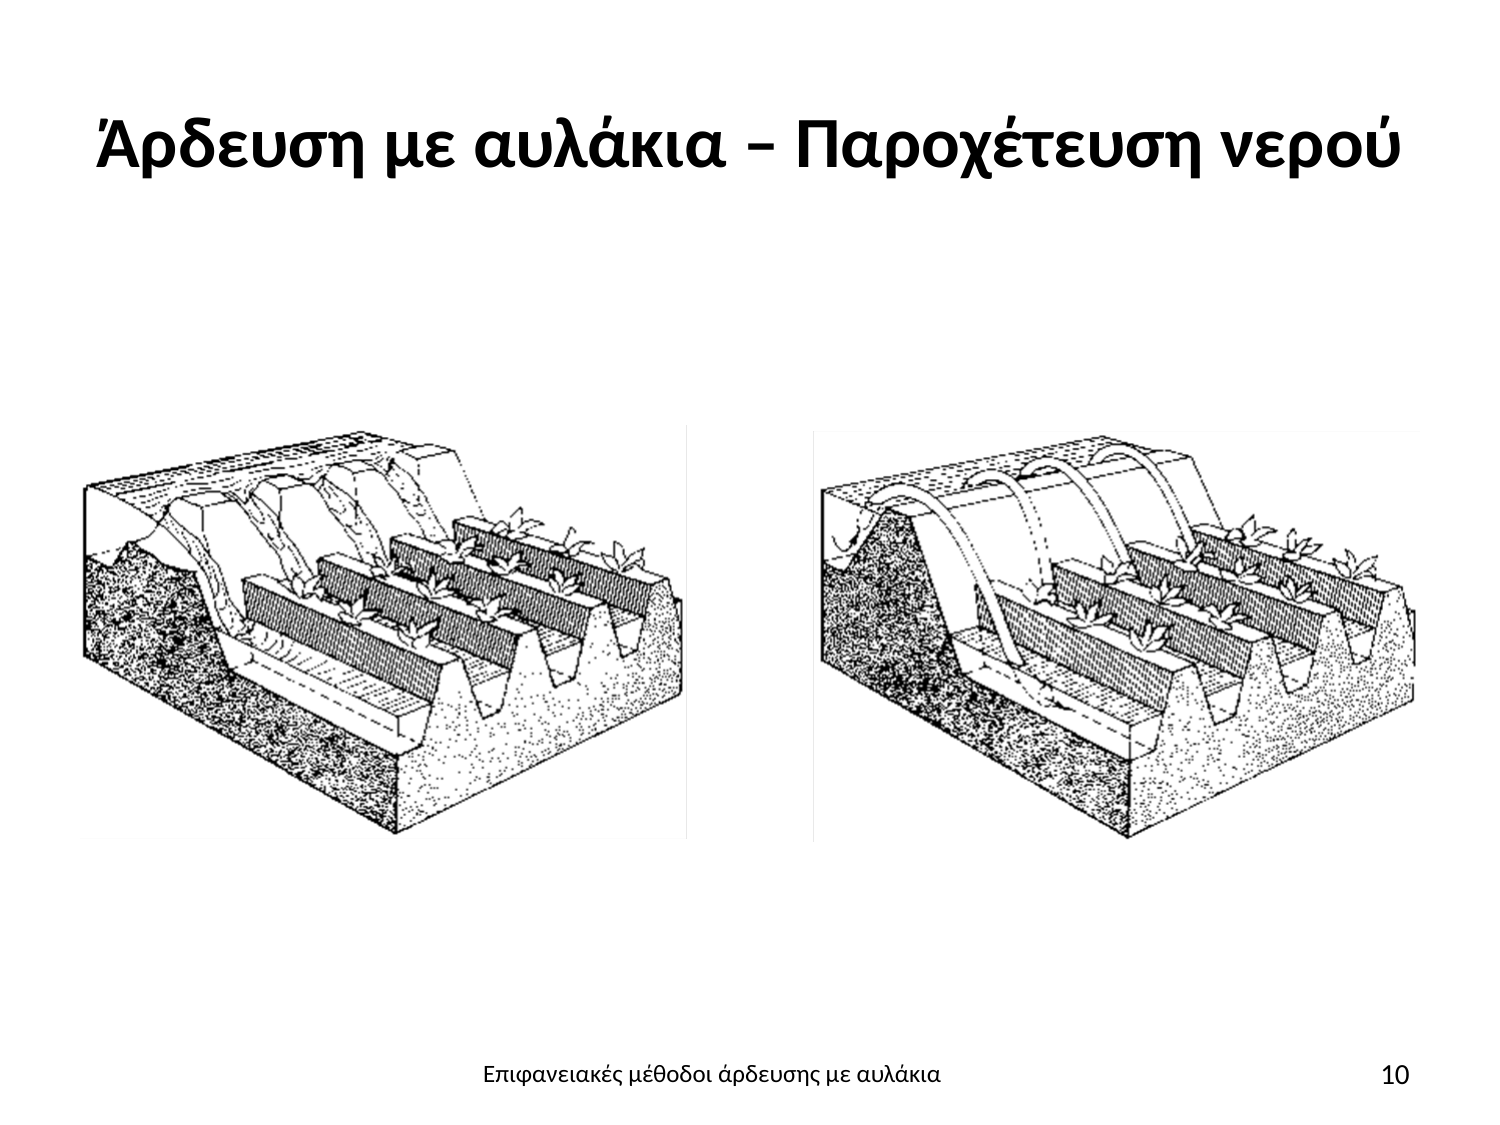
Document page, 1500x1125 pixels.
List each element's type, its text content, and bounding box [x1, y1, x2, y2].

title Άρδευση με αυλάκια – Παροχέτευση νερού [75, 45, 1425, 233]
slide_number 10 [1074, 1042, 1425, 1103]
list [80, 425, 1420, 842]
